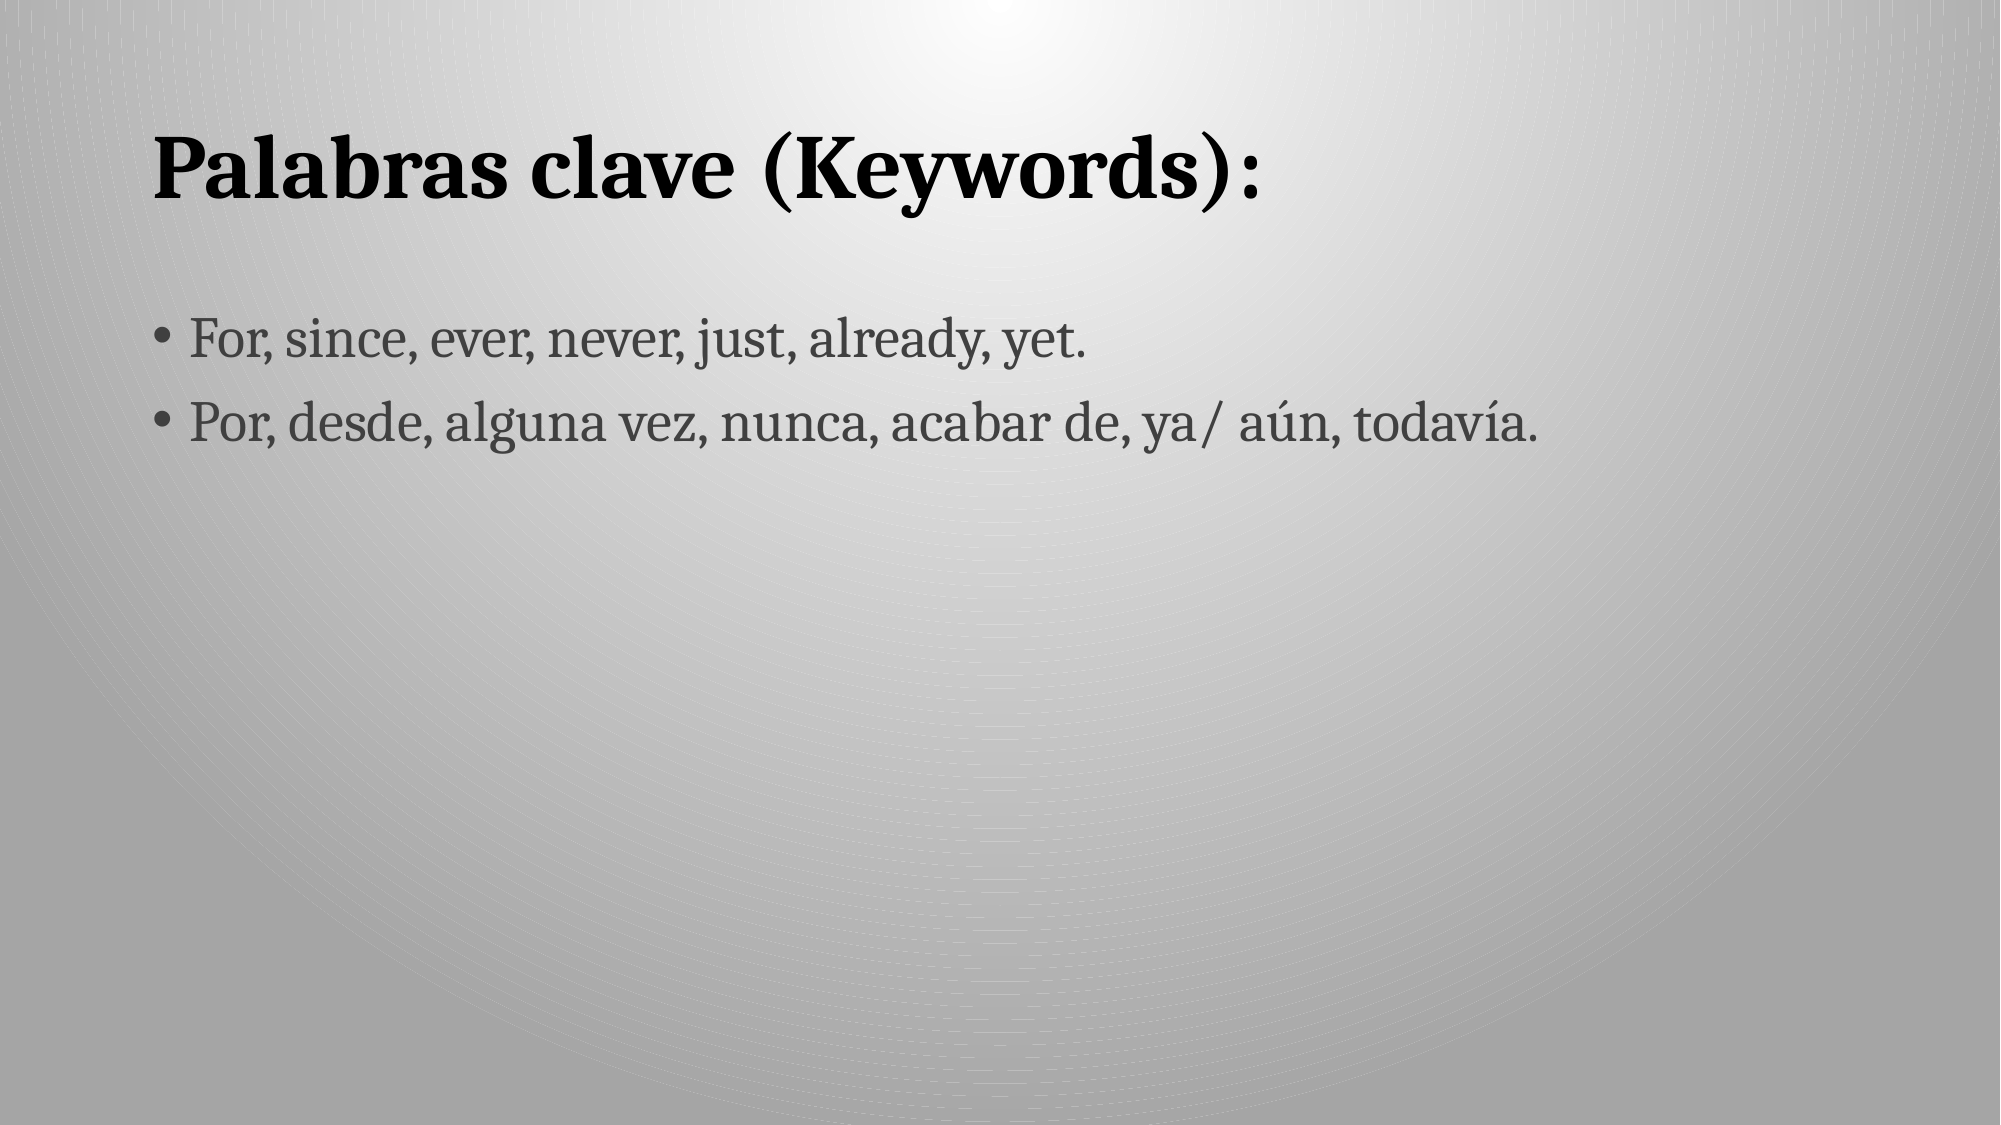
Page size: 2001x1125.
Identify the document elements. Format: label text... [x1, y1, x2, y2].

title Palabras clave (Keywords): [137, 59, 1863, 278]
list For, since, ever, never, just, already, yet. Por, desde, alguna vez, nunca, acabar de, ya/ aún, todavía. [137, 299, 1863, 1014]
